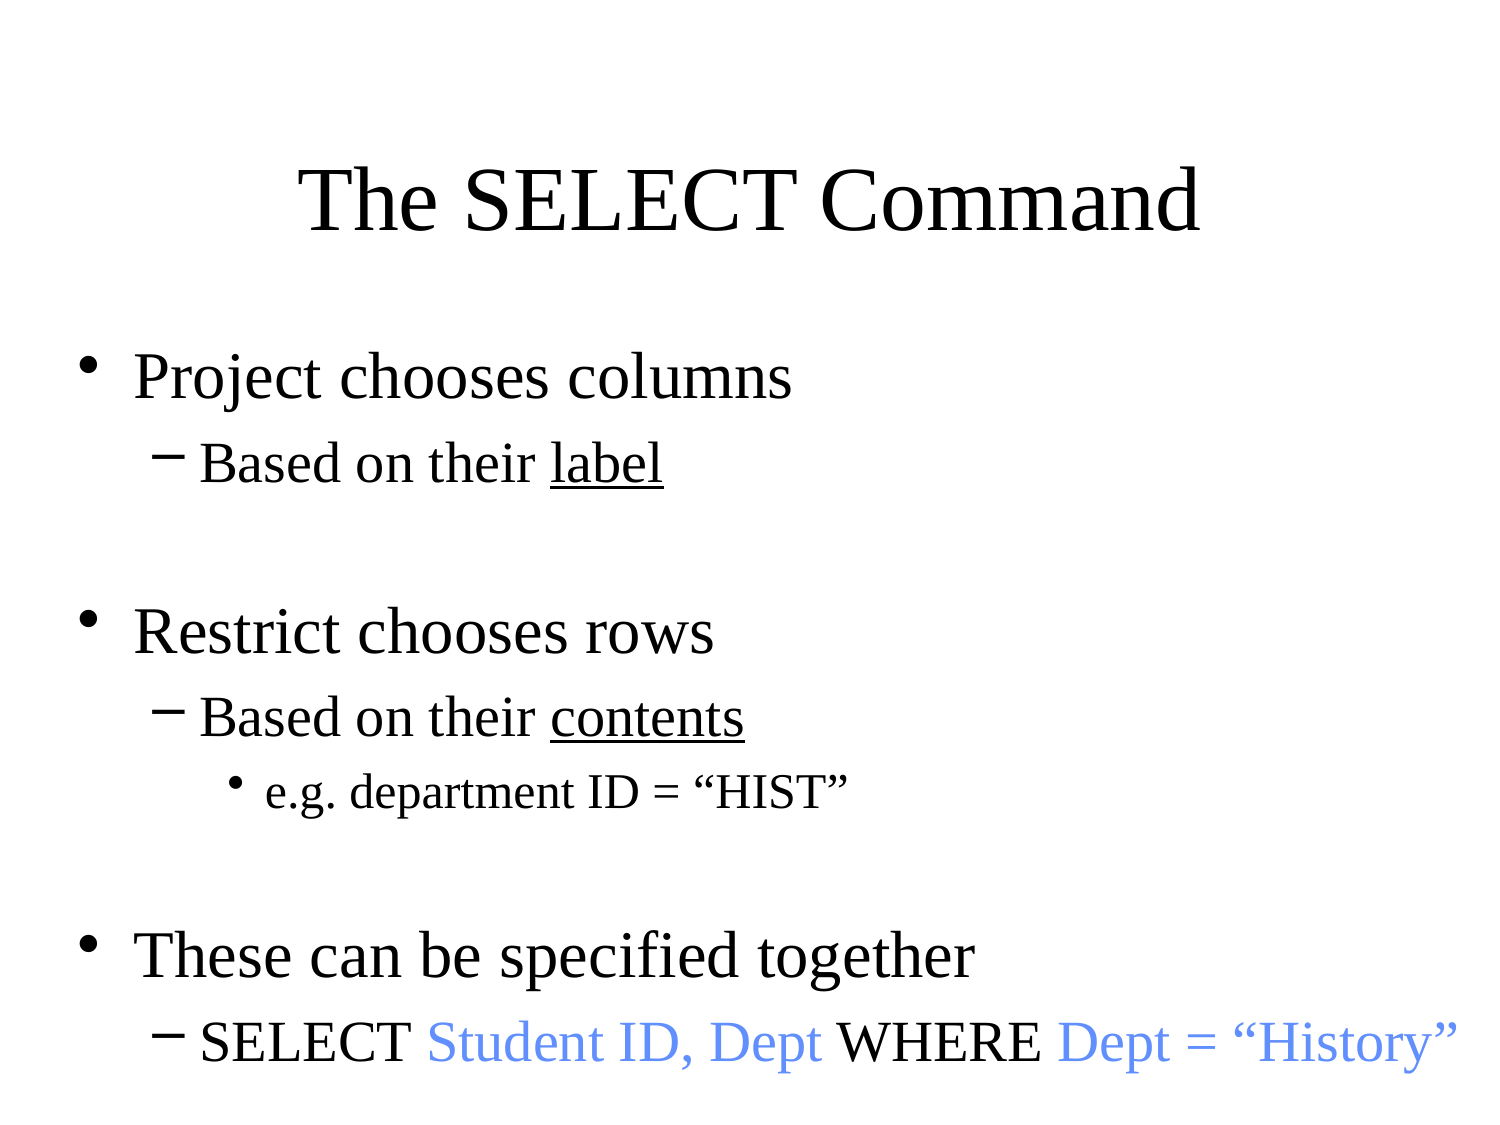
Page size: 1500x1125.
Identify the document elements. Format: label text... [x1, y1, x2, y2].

list Project chooses columns Based on their label Restrict chooses rows Based on their contents e.g. department ID = “HIST” These can be specified together SELECT Student ID, Dept WHERE Dept = “History” [62, 324, 1500, 1000]
title The SELECT Command [112, 99, 1388, 288]
